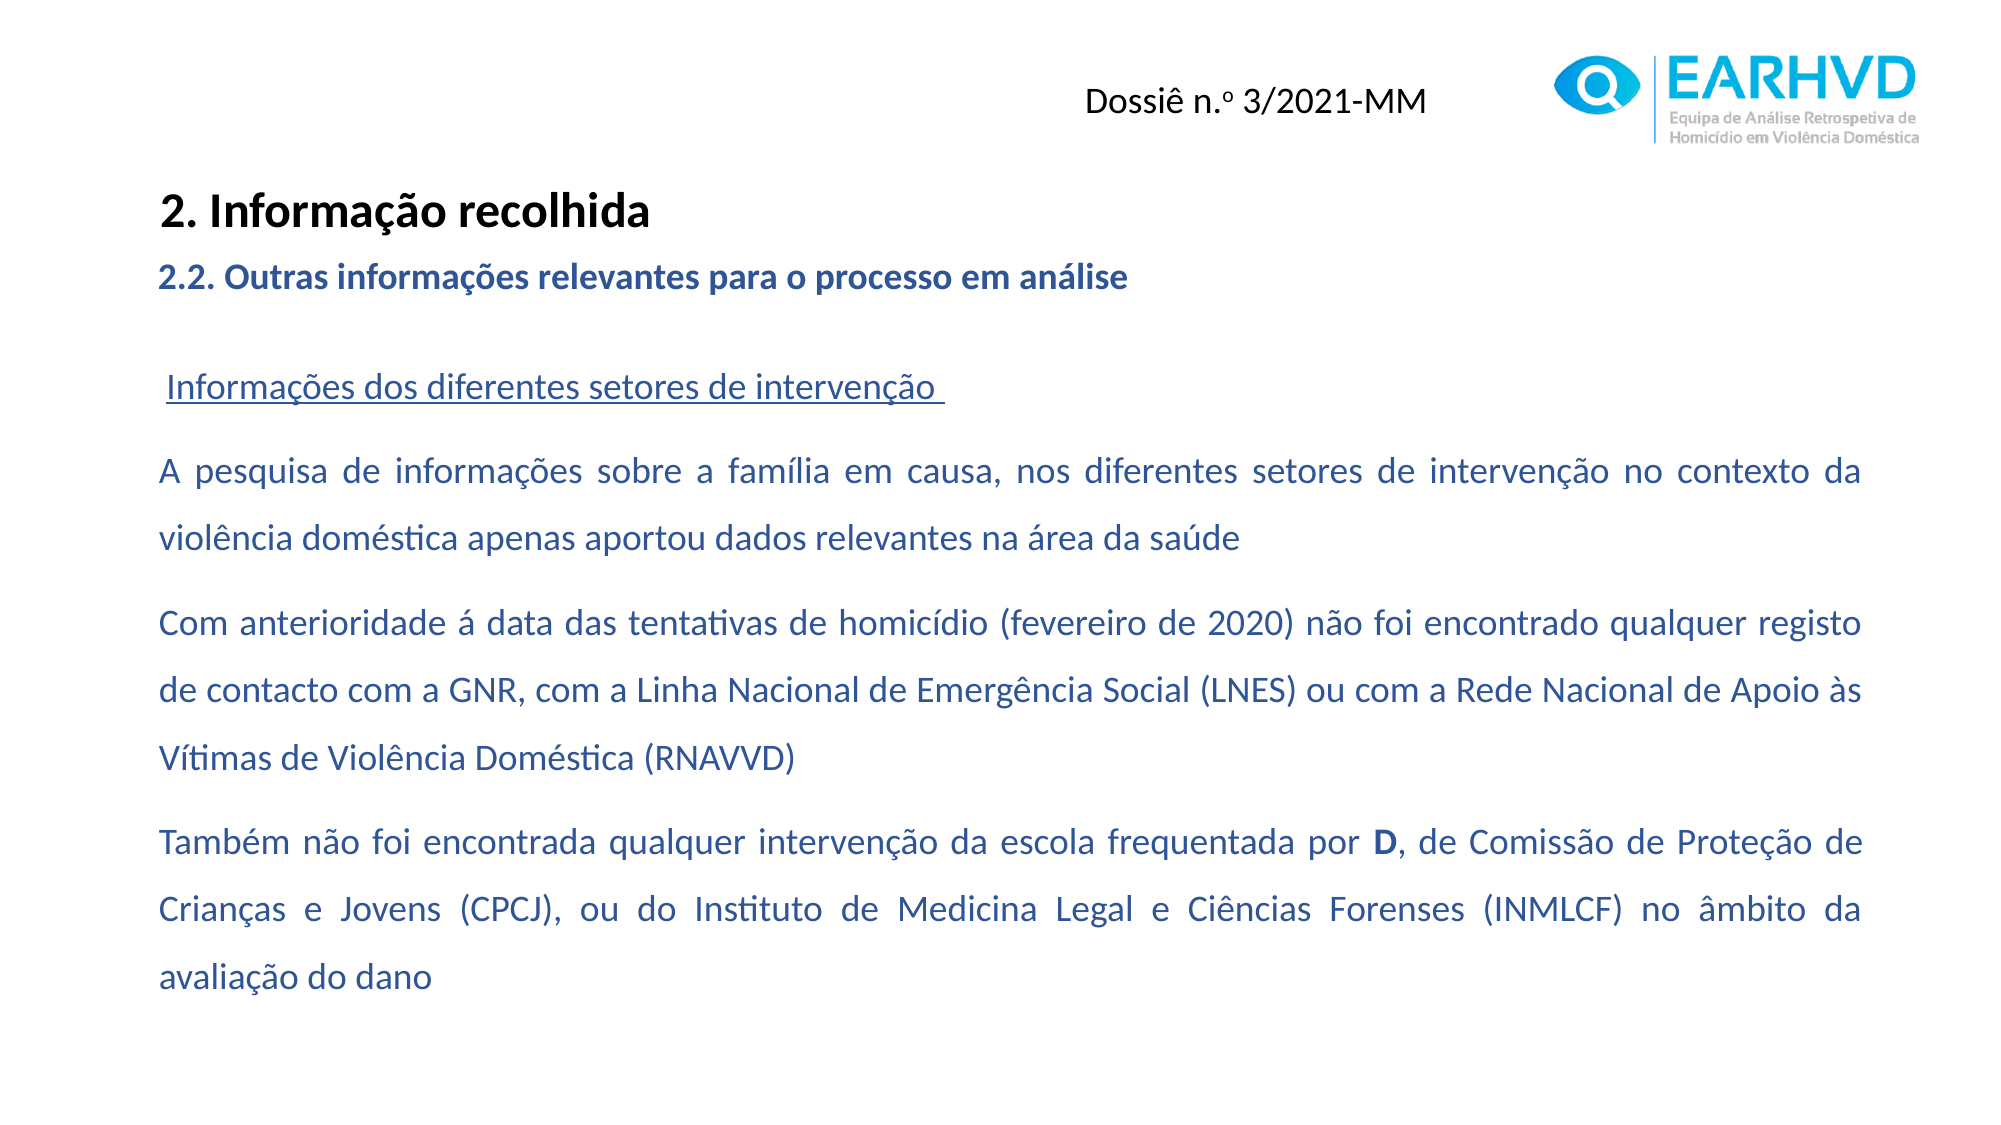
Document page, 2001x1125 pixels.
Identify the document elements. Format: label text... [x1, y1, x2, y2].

text_box 2.2. Outras informações relevantes para o processo em análise [143, 244, 1211, 305]
picture [1545, 42, 1931, 156]
text_box Informações dos diferentes setores de intervenção A pesquisa de informações sobre a família em causa, nos diferentes setores de intervenção no contexto da violência doméstica apenas aportou dados relevantes na área da saúde Com anterioridade á data das tentativas de homicídio (fevereiro de 2020) não foi encontrado qualquer registo de contacto com a GNR, com a Linha Nacional de Emergência Social (LNES) ou com a Rede Nacional de Apoio às Vítimas de Violência Doméstica (RNAVVD) Também não foi encontrada qualquer intervenção da escola frequentada por D, de Comissão de Proteção de Crianças e Jovens (CPCJ), ou do Instituto de Medicina Legal e Ciências Forenses (INMLCF) no âmbito da avaliação do dano [143, 331, 1894, 1004]
text_box Dossiê n.o 3/2021-MM [1070, 68, 1443, 129]
text_box 2. Informação recolhida [145, 169, 678, 244]
